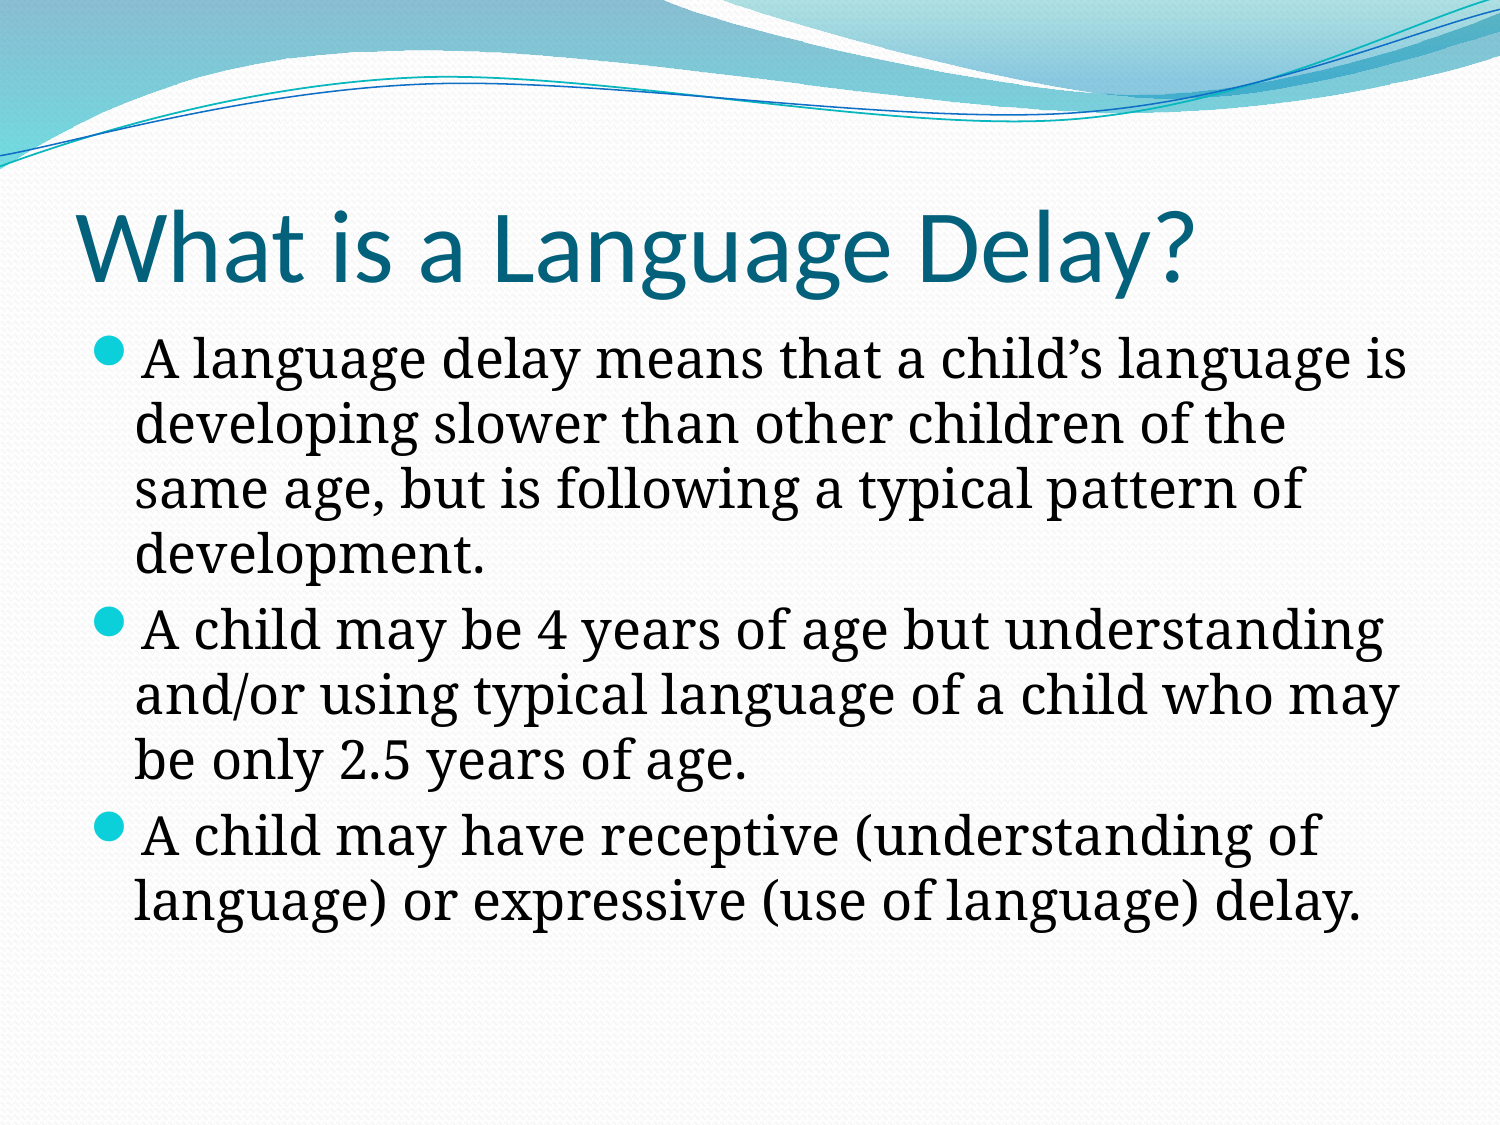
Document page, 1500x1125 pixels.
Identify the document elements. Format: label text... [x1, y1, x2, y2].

title What is a Language Delay? [75, 115, 1425, 303]
list A language delay means that a child’s language is developing slower than other children of the same age, but is following a typical pattern of development. A child may be 4 years of age but understanding and/or using typical language of a child who may be only 2.5 years of age. A child may have receptive (understanding of language) or expressive (use of language) delay. [75, 317, 1425, 1038]
